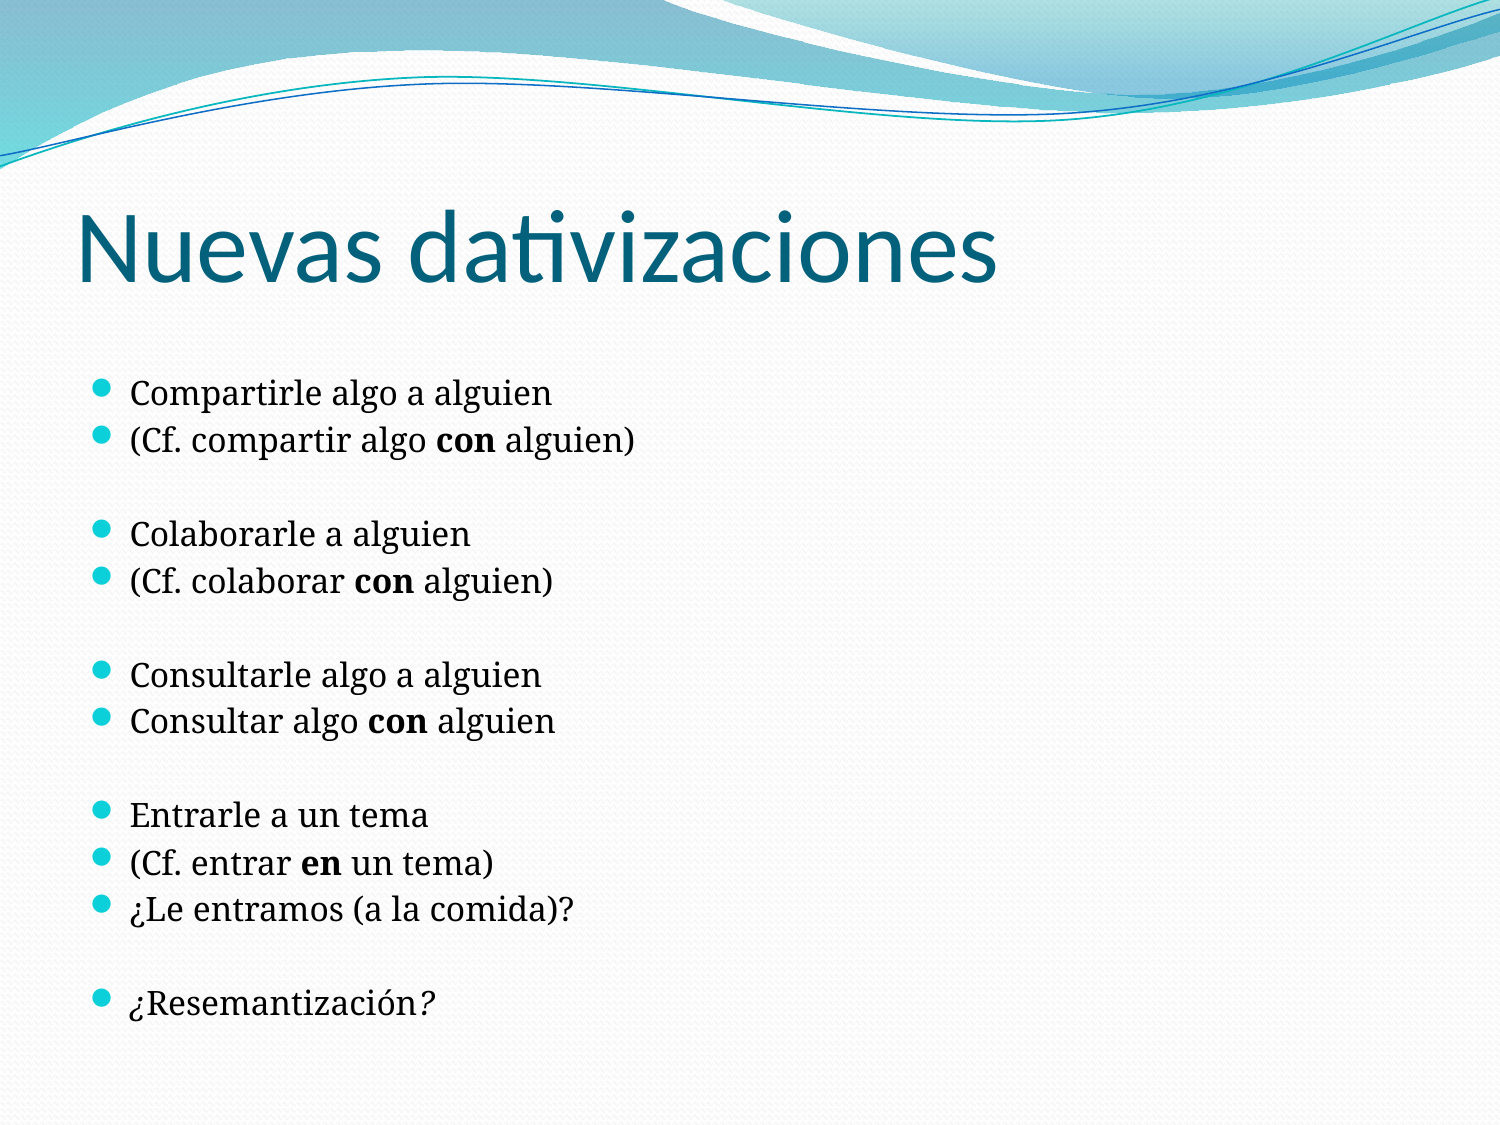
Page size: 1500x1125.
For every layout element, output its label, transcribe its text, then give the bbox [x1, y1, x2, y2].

list Compartirle algo a alguien (Cf. compartir algo con alguien) Colaborarle a alguien (Cf. colaborar con alguien) Consultarle algo a alguien Consultar algo con alguien Entrarle a un tema (Cf. entrar en un tema) ¿Le entramos (a la comida)? ¿Resemantización? [75, 317, 1425, 1038]
title Nuevas dativizaciones [75, 115, 1425, 303]
